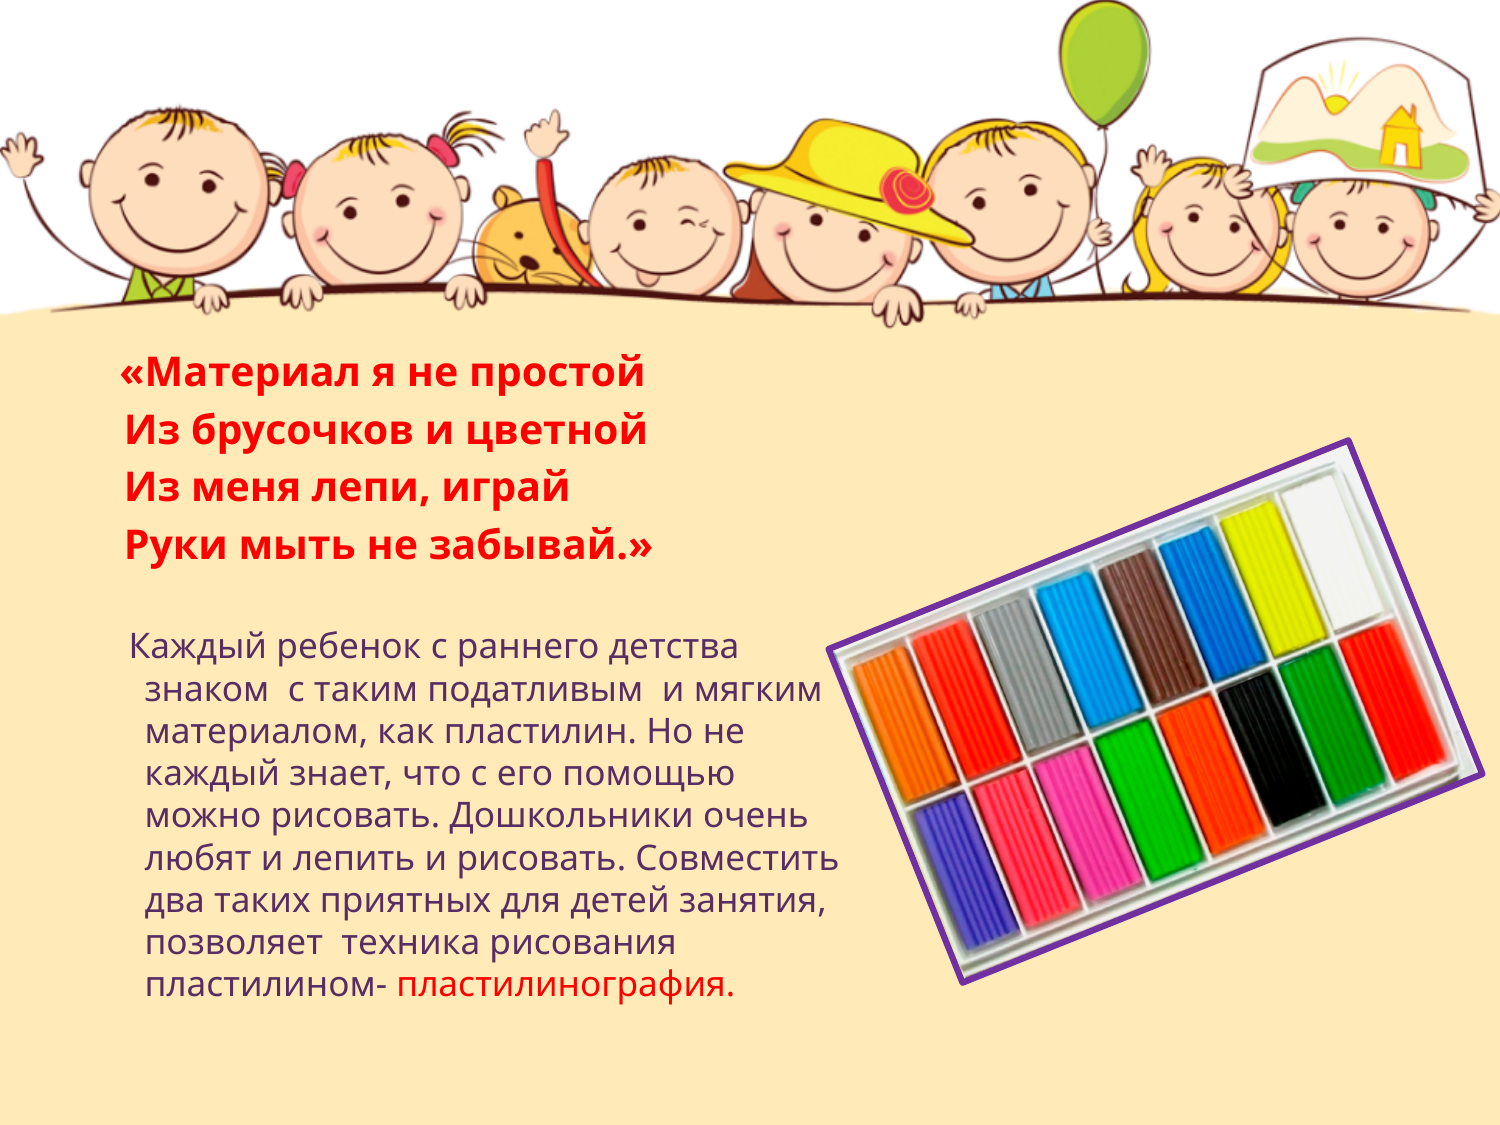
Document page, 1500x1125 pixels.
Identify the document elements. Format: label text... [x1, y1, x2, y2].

list «Материал я не простой Из брусочков и цветной Из меня лепи, играй Руки мыть не забывай.» Каждый ребенок с раннего детства знаком с таким податливым и мягким материалом, как пластилин. Но не каждый знает, что с его помощью можно рисовать. Дошкольники очень любят и лепить и рисовать. Совместить два таких приятных для детей занятия, позволяет техника рисования пластилином- пластилинография. [76, 337, 857, 1048]
picture [0, 0, 1500, 1125]
